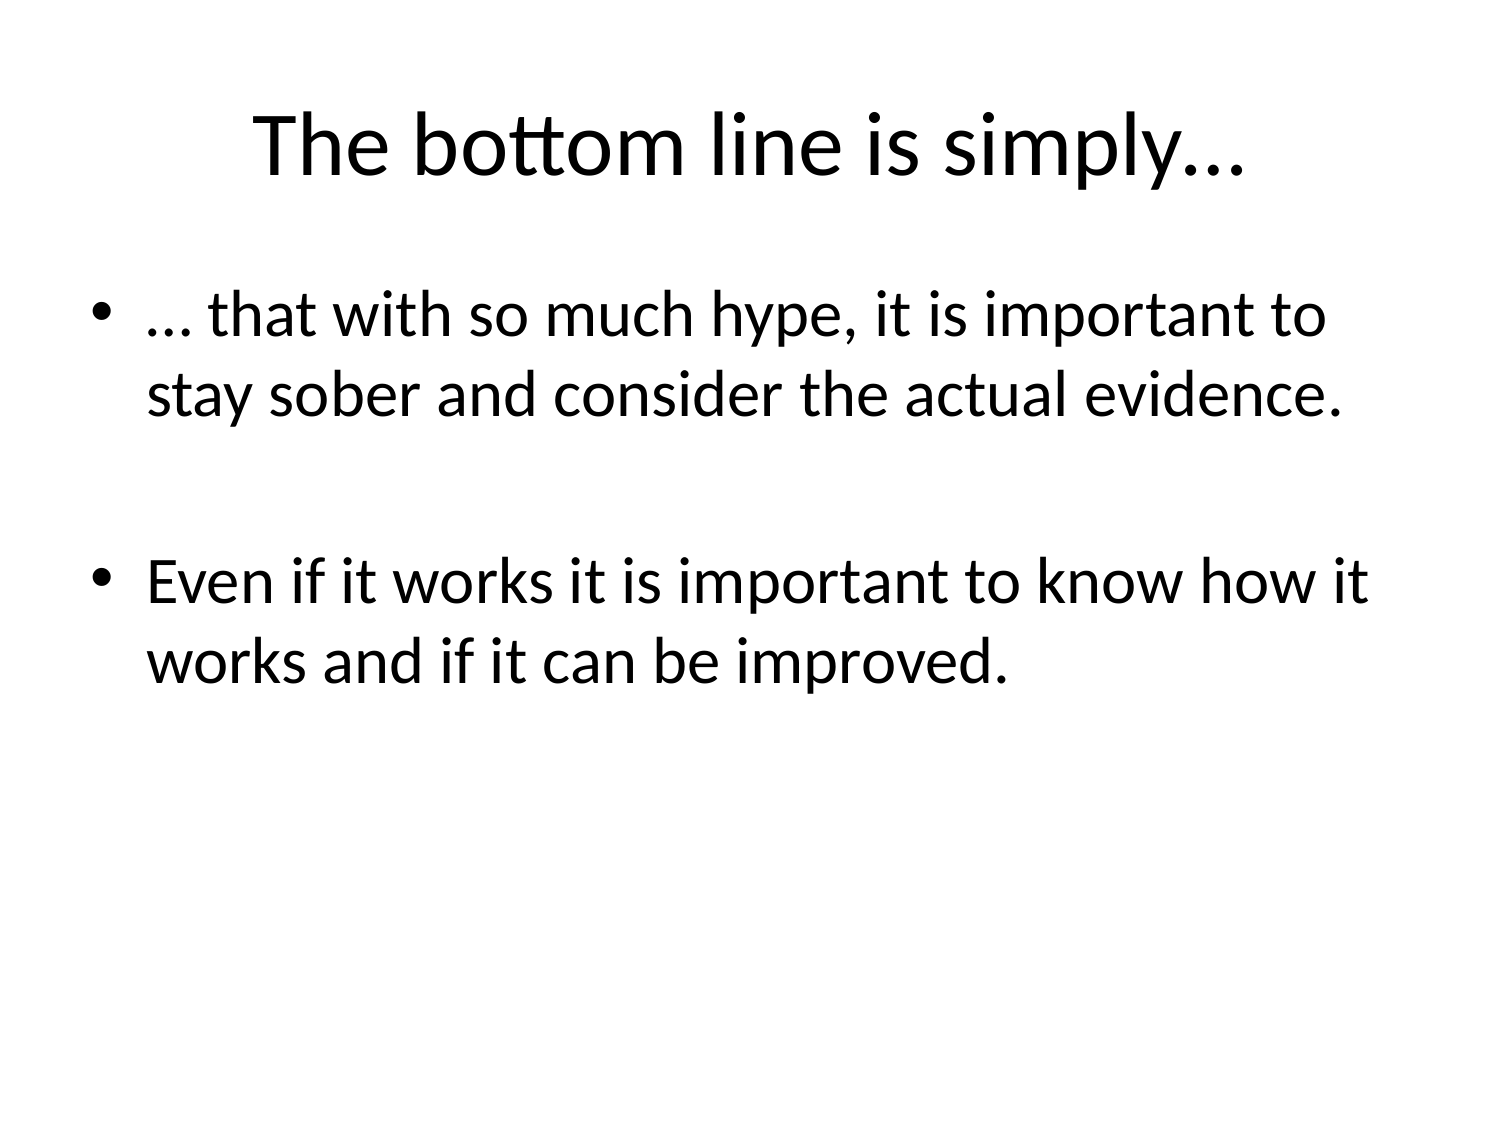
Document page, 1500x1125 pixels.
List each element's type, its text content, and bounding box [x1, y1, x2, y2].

list … that with so much hype, it is important to stay sober and consider the actual evidence. Even if it works it is important to know how it works and if it can be improved. [74, 262, 1426, 1006]
title The bottom line is simply… [74, 44, 1426, 233]
